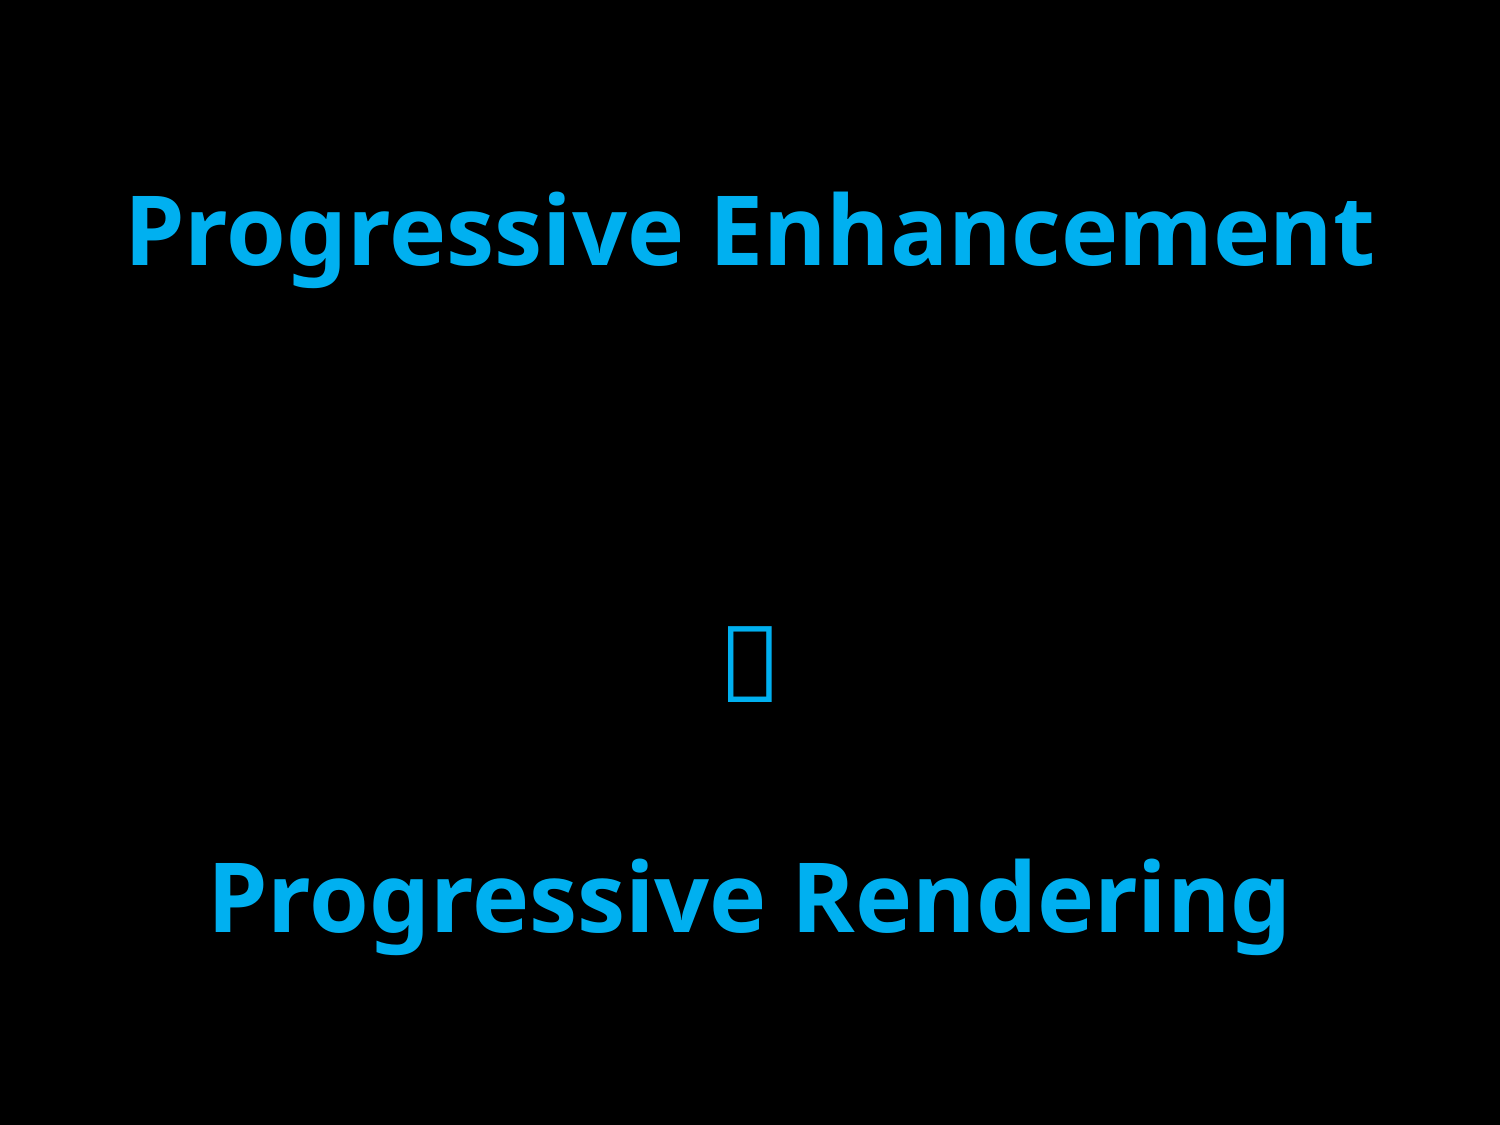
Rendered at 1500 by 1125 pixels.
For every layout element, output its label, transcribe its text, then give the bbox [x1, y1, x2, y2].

text_box  Progressive Rendering [37, 466, 1463, 960]
text_box Progressive Enhancement [37, 49, 1463, 293]
